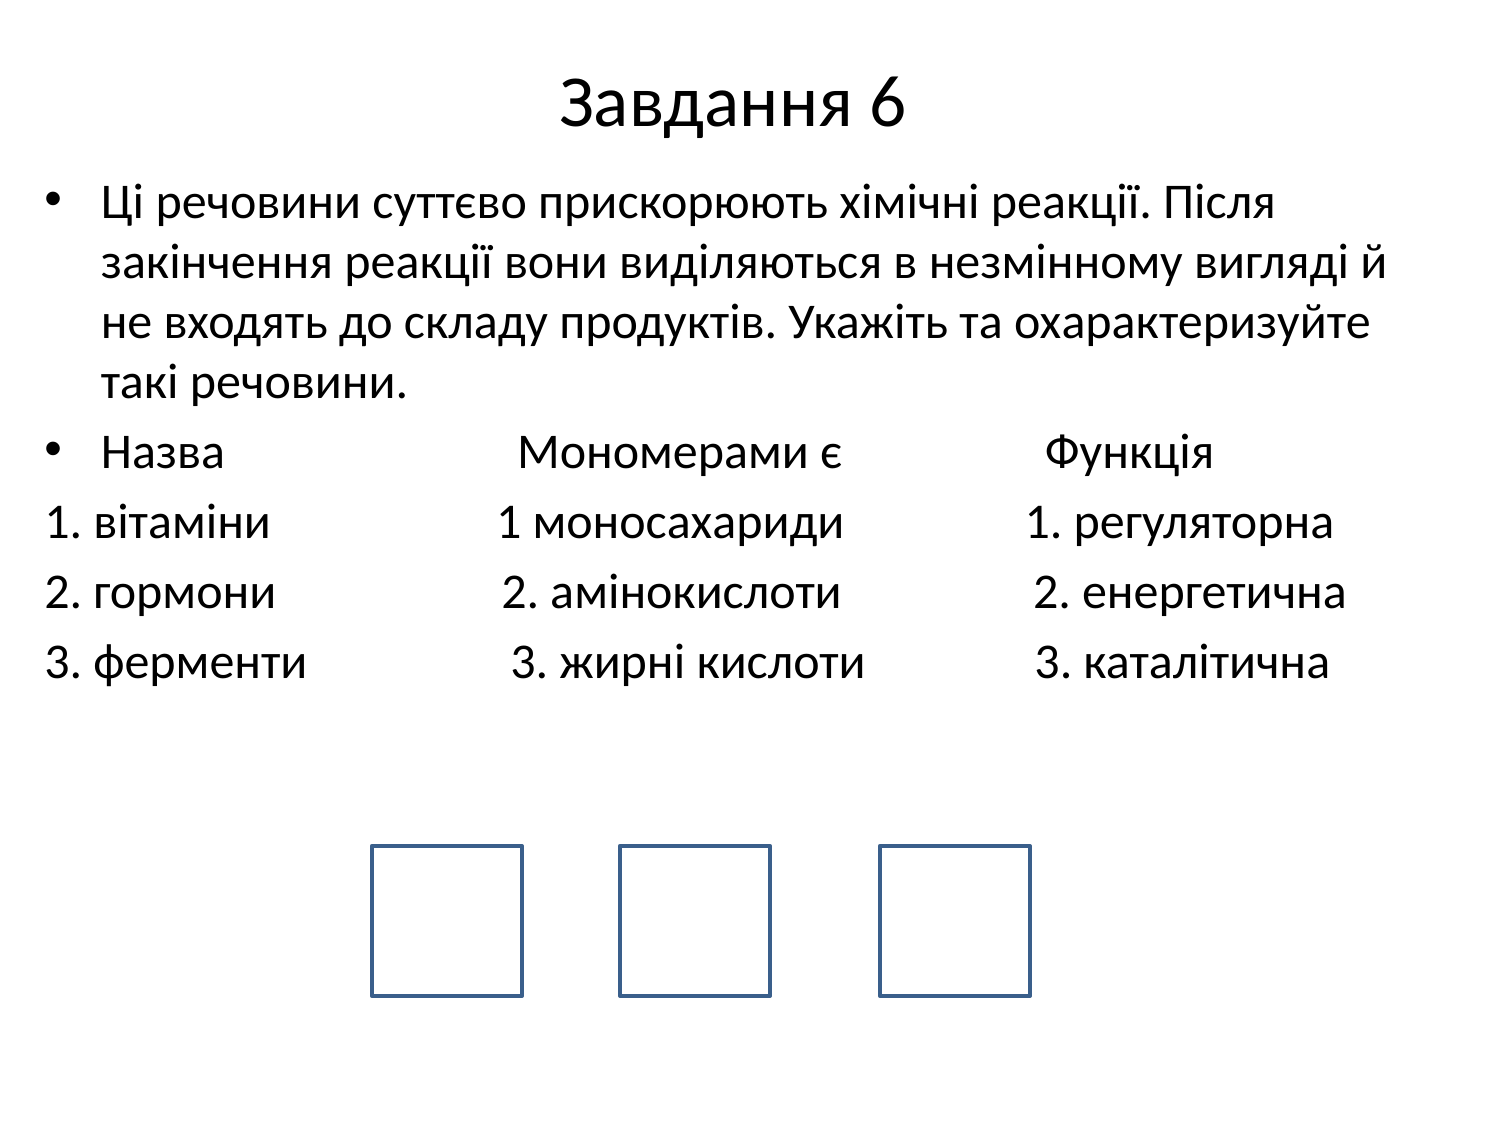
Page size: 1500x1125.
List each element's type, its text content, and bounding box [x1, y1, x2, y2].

text_box [618, 844, 772, 998]
text_box [878, 844, 1032, 998]
title Завдання 6 [41, 45, 1425, 149]
list Ці речовини суттєво прискорюють хімічні реакції. Після закінчення реакції вони виділяються в незмінному вигляді й не входять до складу продуктів. Укажіть та охарактеризуйте такі речовини. Назва Мономерами є Функція 1. вітаміни 1 моносахариди 1. регуляторна 2. гормони 2. амінокислоти 2. енергетична 3. ферменти 3. жирні кислоти 3. каталітична [29, 160, 1425, 1005]
text_box 3333 [370, 844, 524, 998]
